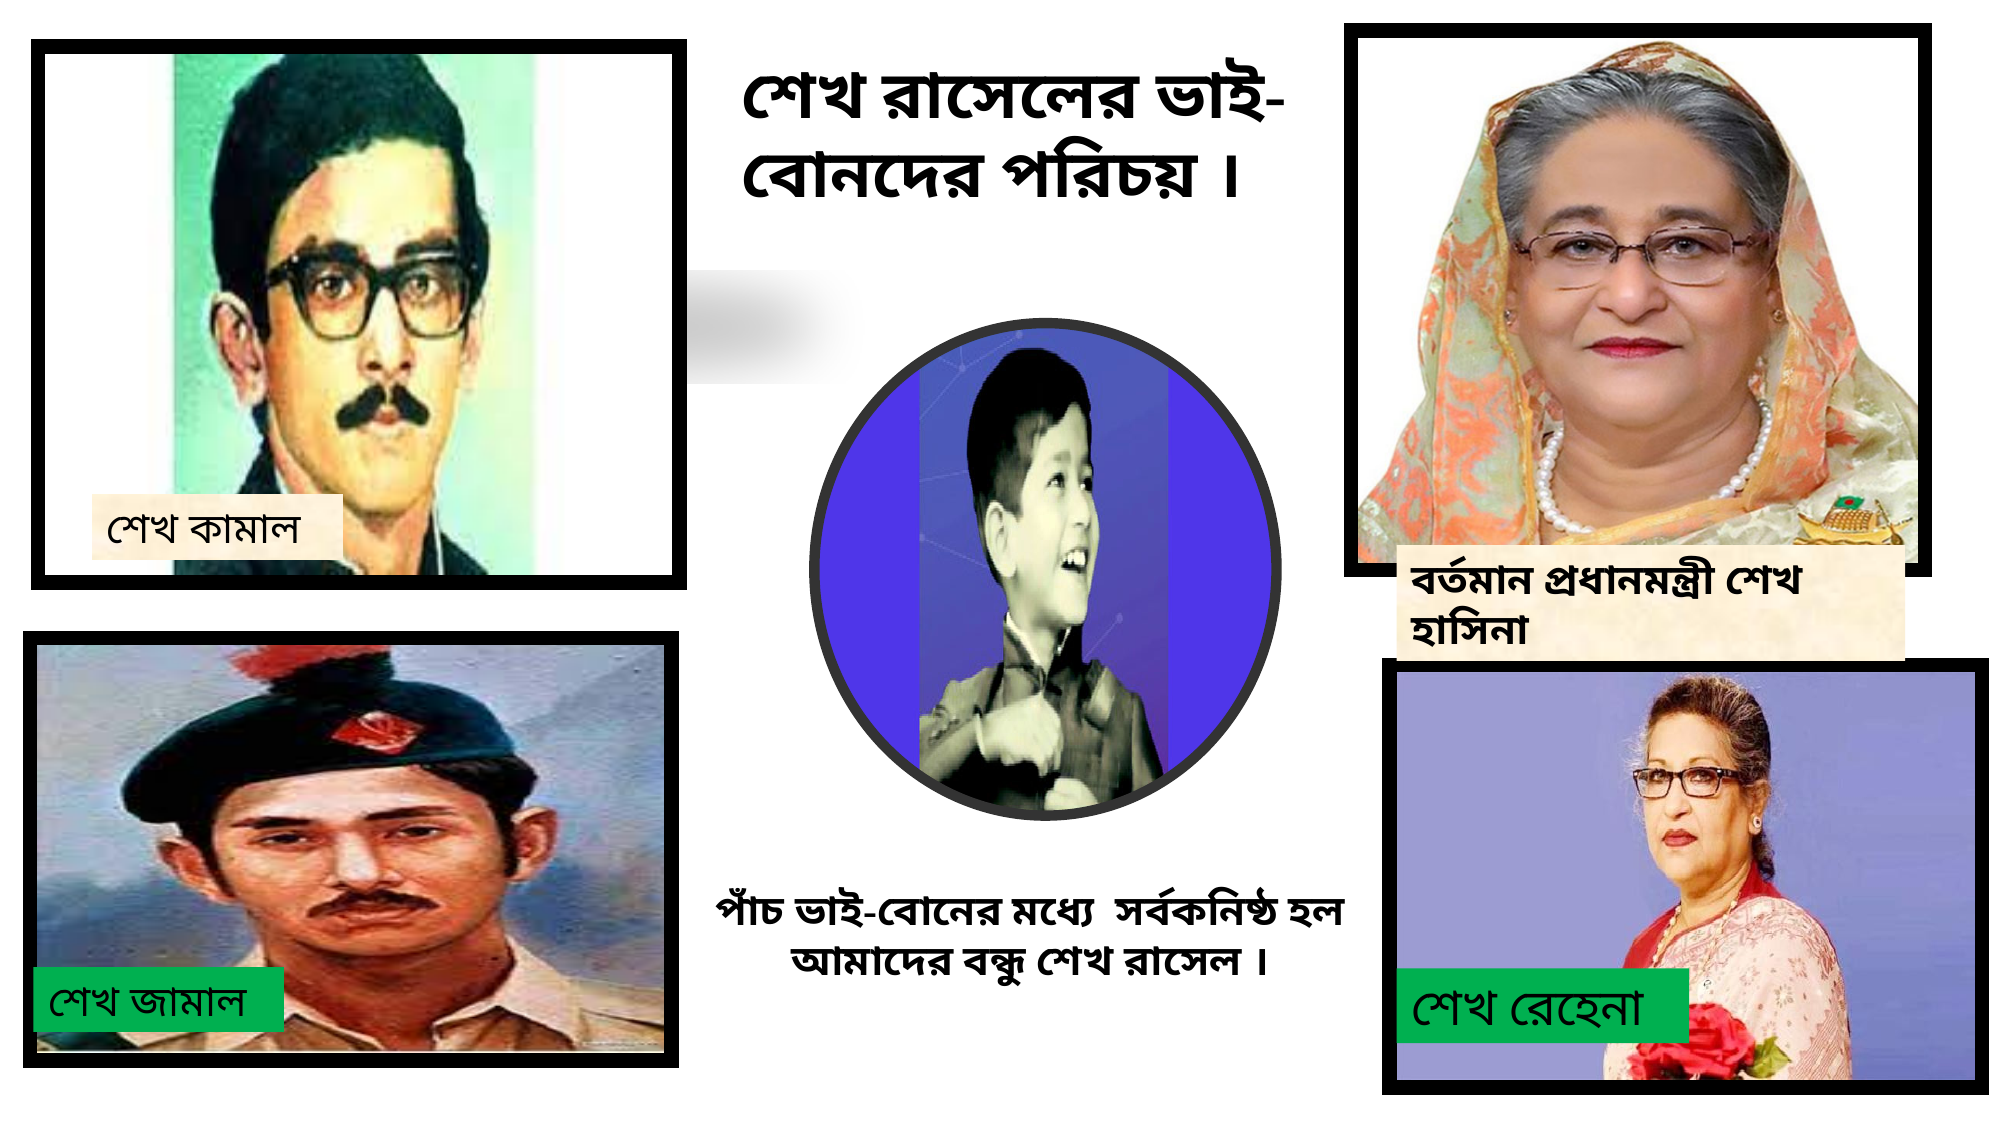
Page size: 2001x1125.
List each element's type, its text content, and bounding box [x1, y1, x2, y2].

picture [1358, 37, 1918, 563]
text_box বর্তমান প্রধানমন্ত্রী শেখ হাসিনা [1396, 563, 1906, 661]
text_box শেখ জামাল [33, 967, 37, 1032]
picture [37, 645, 665, 1053]
picture [814, 323, 1277, 816]
text_box শেখ রাসেলের ভাই-বোনদের পরিচয় । [726, 43, 1304, 219]
picture [45, 53, 673, 576]
text_box পাঁচ ভাই-বোনের মধ্যে সর্বকনিষ্ঠ হল আমাদের বন্ধু শেখ রাসেল । [679, 876, 1382, 991]
picture [1396, 672, 1975, 1081]
